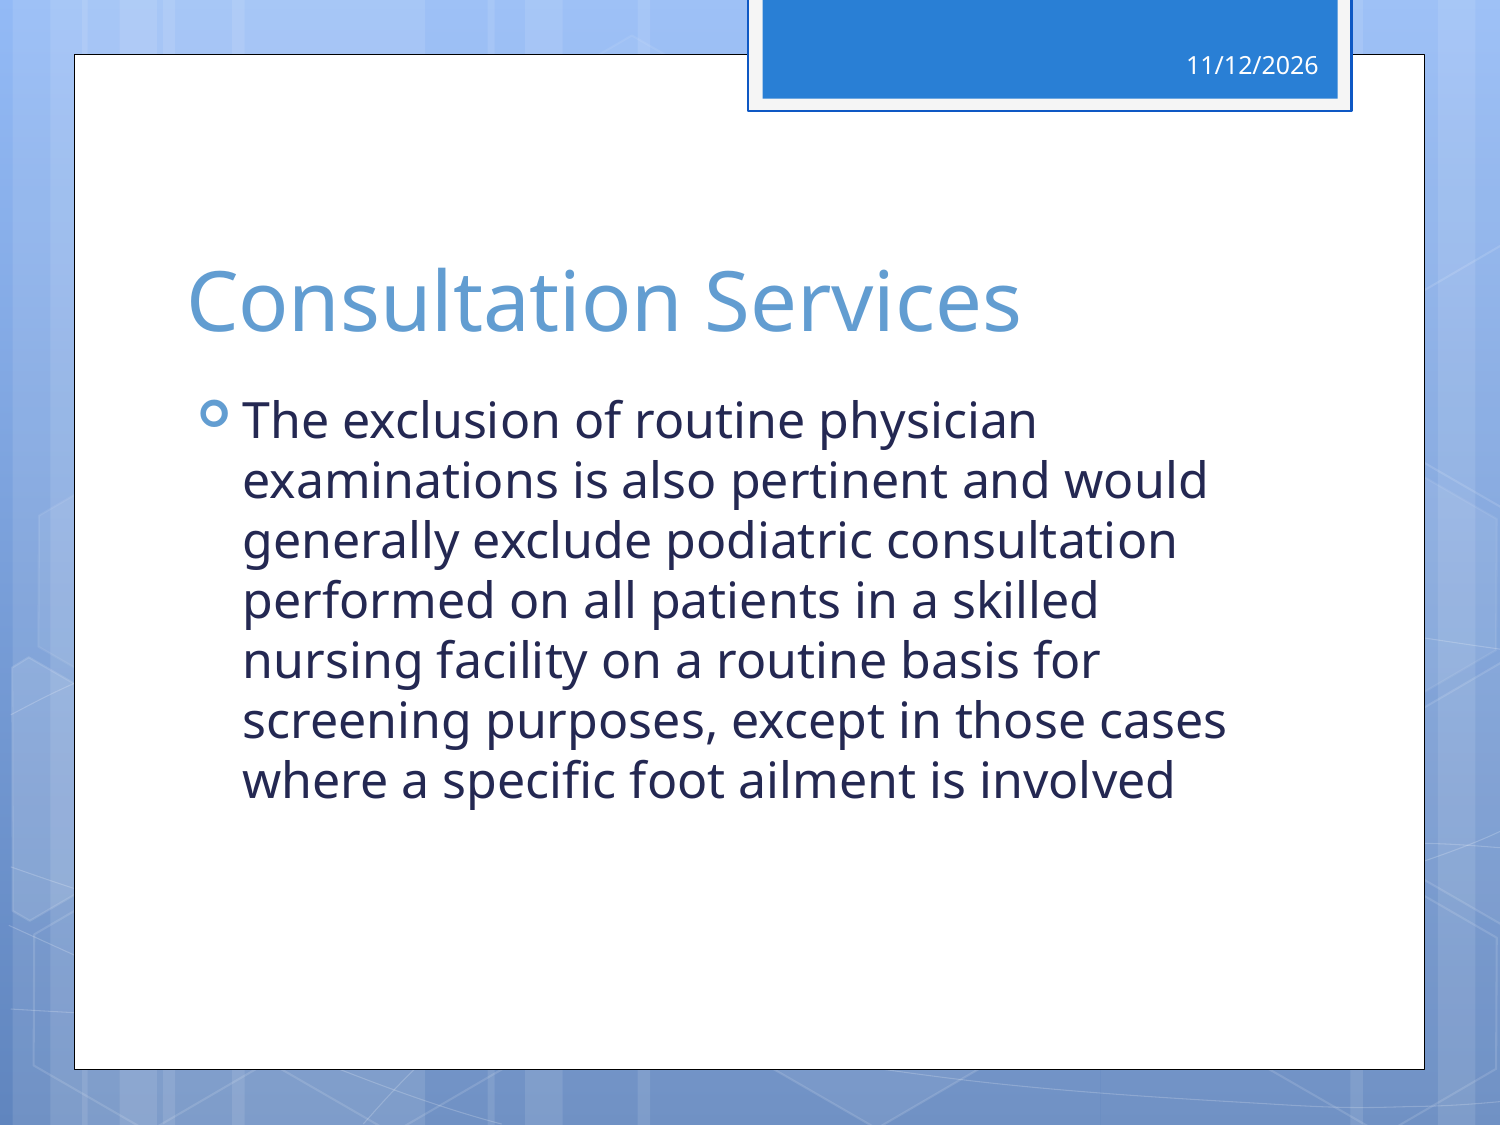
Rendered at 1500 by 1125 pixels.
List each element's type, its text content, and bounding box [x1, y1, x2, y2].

title Consultation Services [171, 168, 1324, 357]
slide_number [983, 36, 1334, 97]
list The exclusion of routine physician examinations is also pertinent and would generally exclude podiatric consultation performed on all patients in a skilled nursing facility on a routine basis for screening purposes, except in those cases where a specific foot ailment is involved [171, 381, 1283, 957]
